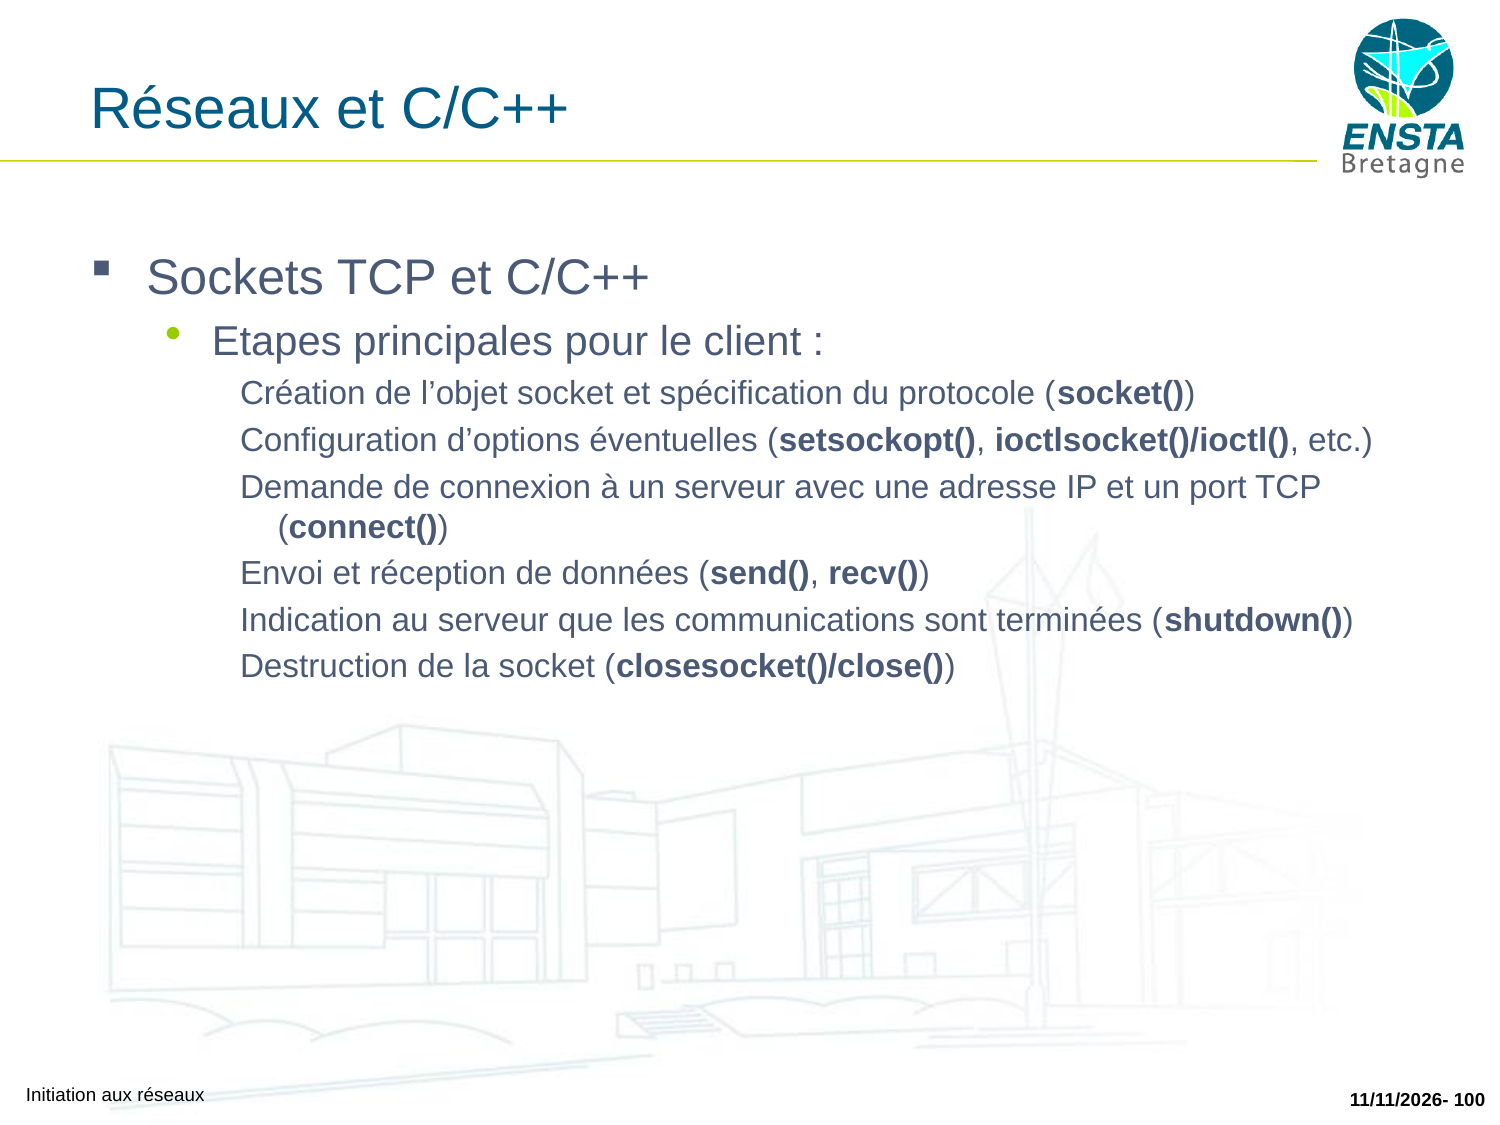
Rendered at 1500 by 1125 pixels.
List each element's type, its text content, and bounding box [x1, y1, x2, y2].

list Sockets TCP et C/C++ Etapes principales pour le client : Création de l’objet socket et spécification du protocole (socket()) Configuration d’options éventuelles (setsockopt(), ioctlsocket()/ioctl(), etc.) Demande de connexion à un serveur avec une adresse IP et un port TCP (connect()) Envoi et réception de données (send(), recv()) Indication au serveur que les communications sont terminées (shutdown()) Destruction de la socket (closesocket()/close()) [75, 237, 1412, 1013]
picture [98, 502, 1425, 1125]
picture [1311, 7, 1495, 190]
title Réseaux et C/C++ [75, 47, 1313, 163]
